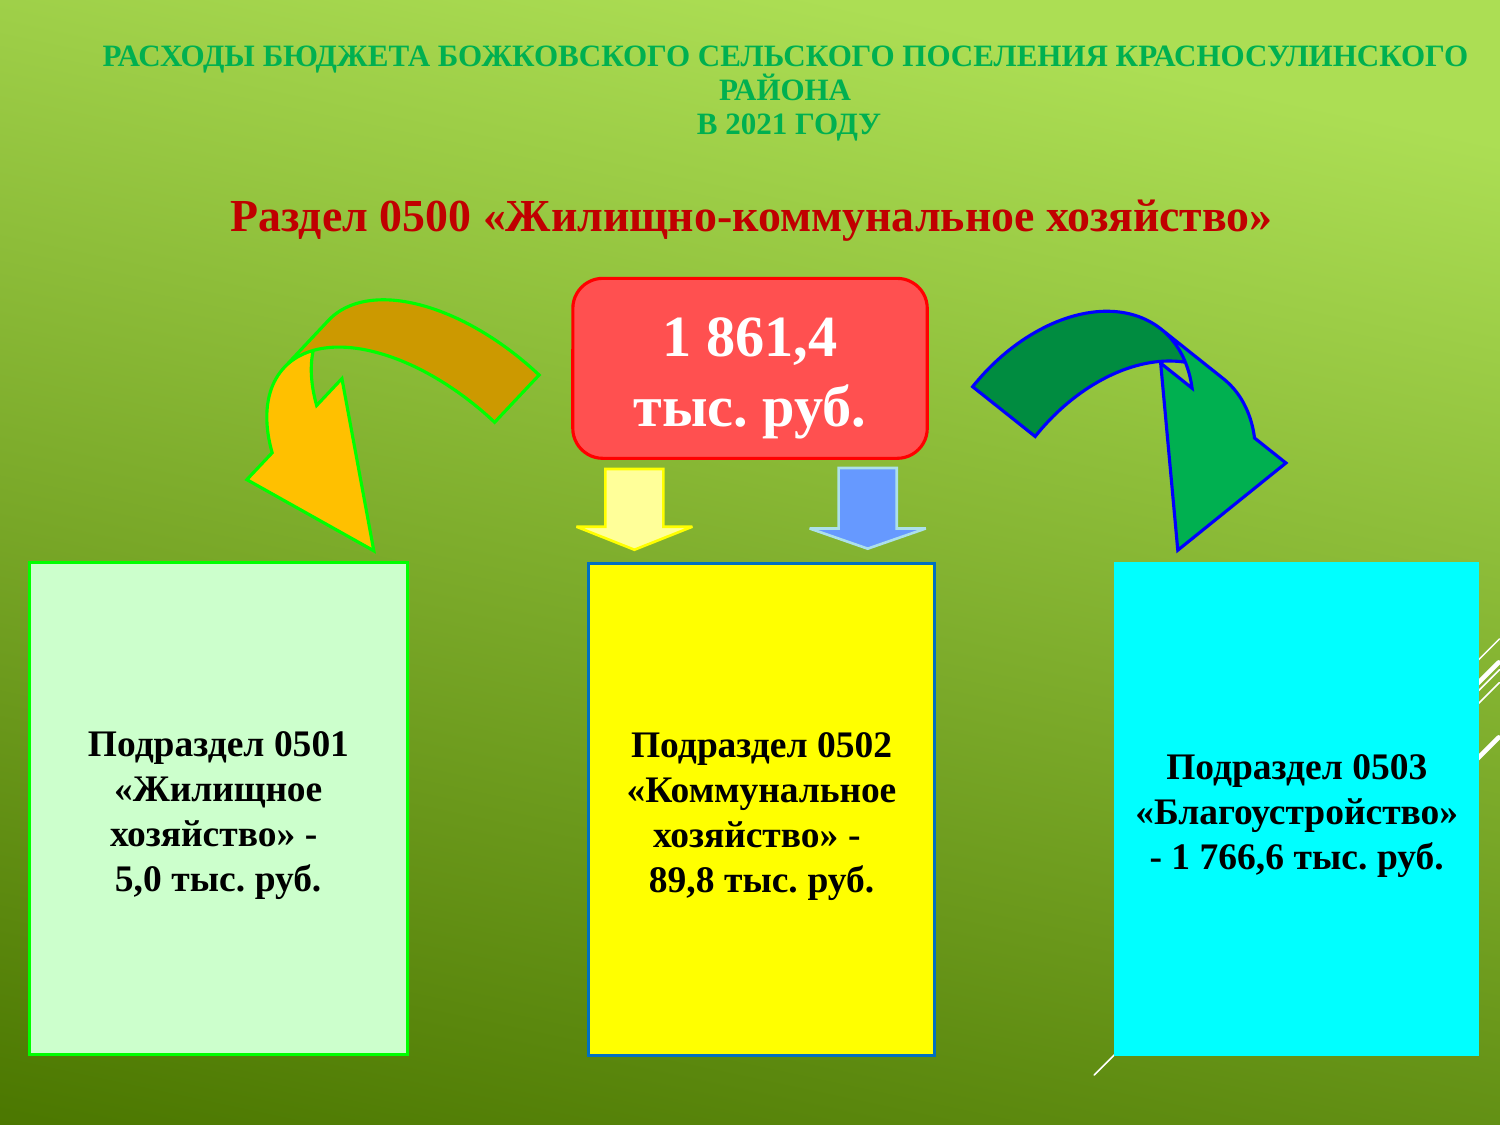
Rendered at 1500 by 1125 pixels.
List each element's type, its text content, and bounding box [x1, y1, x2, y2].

text_box Подраздел 0502 «Коммунальное хозяйство» - 89,8 тыс. руб. [588, 563, 935, 1056]
text_box 1 861,4 тыс. руб. [572, 278, 928, 459]
text_box [246, 299, 540, 551]
text_box Подраздел 0501 «Жилищное хозяйство» - 5,0 тыс. руб. [29, 562, 408, 1055]
text_box [576, 469, 693, 550]
title Расходы бюджета БОЖКОВСКОГО СЕЛЬСКОГО ПОСЕЛЕНИЯ КРАСНОСУЛИНСКОГО РАЙОНА в 2021 году [70, 31, 1500, 149]
text_box Подраздел 0503 «Благоустройство» - 1 766,6 тыс. руб. [1115, 563, 1478, 1055]
text_box [972, 311, 1286, 551]
text_box Раздел 0500 «Жилищно-коммунальное хозяйство» [76, 184, 1427, 268]
text_box [809, 467, 926, 549]
